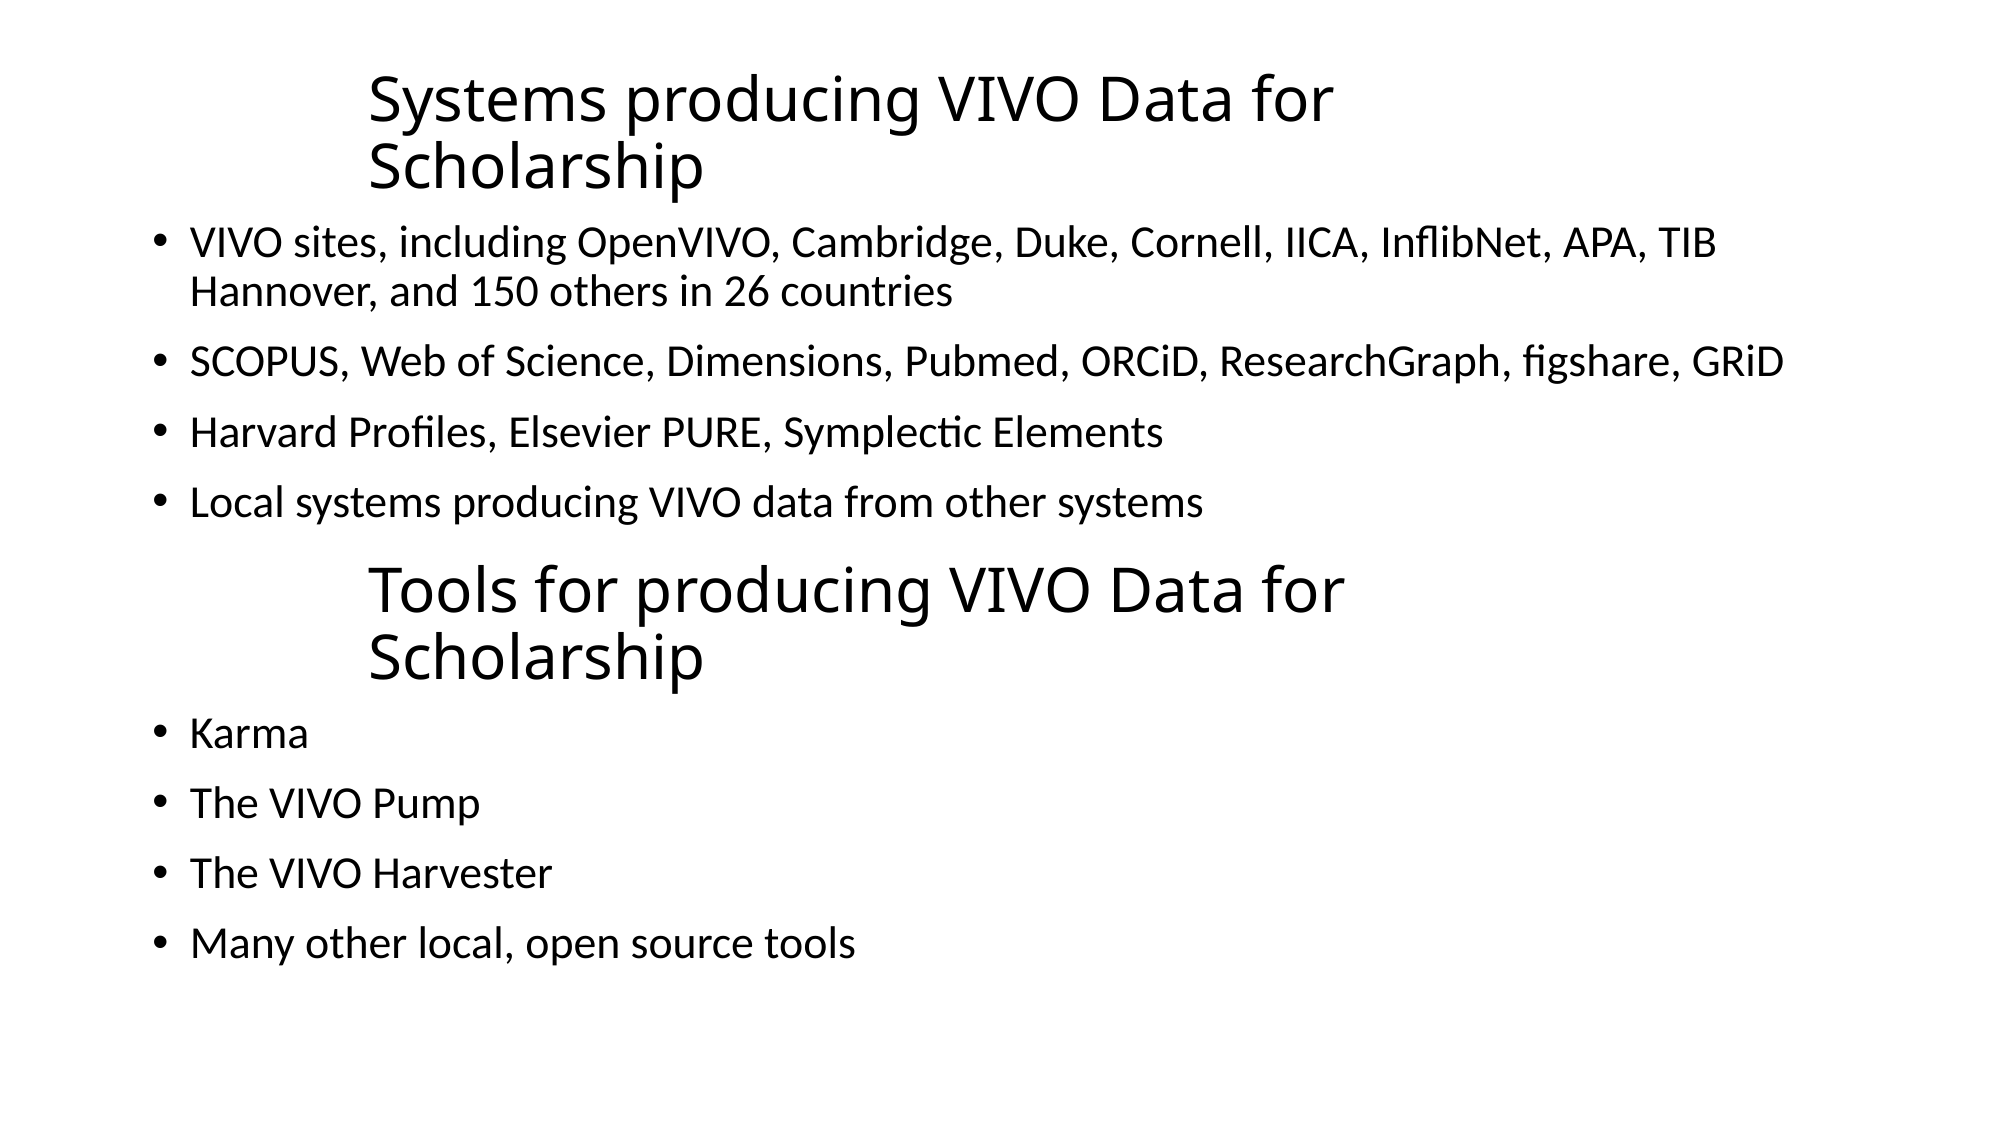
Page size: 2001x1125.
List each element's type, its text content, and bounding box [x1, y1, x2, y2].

text_box Karma The VIVO Pump The VIVO Harvester Many other local, open source tools [137, 701, 1863, 1064]
text_box Tools for producing VIVO Data for Scholarship [353, 550, 1692, 701]
title Systems producing VIVO Data for Scholarship [353, 59, 1692, 210]
list VIVO sites, including OpenVIVO, Cambridge, Duke, Cornell, IICA, InflibNet, APA, TIB Hannover, and 150 others in 26 countries SCOPUS, Web of Science, Dimensions, Pubmed, ORCiD, ResearchGraph, figshare, GRiD Harvard Profiles, Elsevier PURE, Symplectic Elements Local systems producing VIVO data from other systems [137, 210, 1863, 573]
